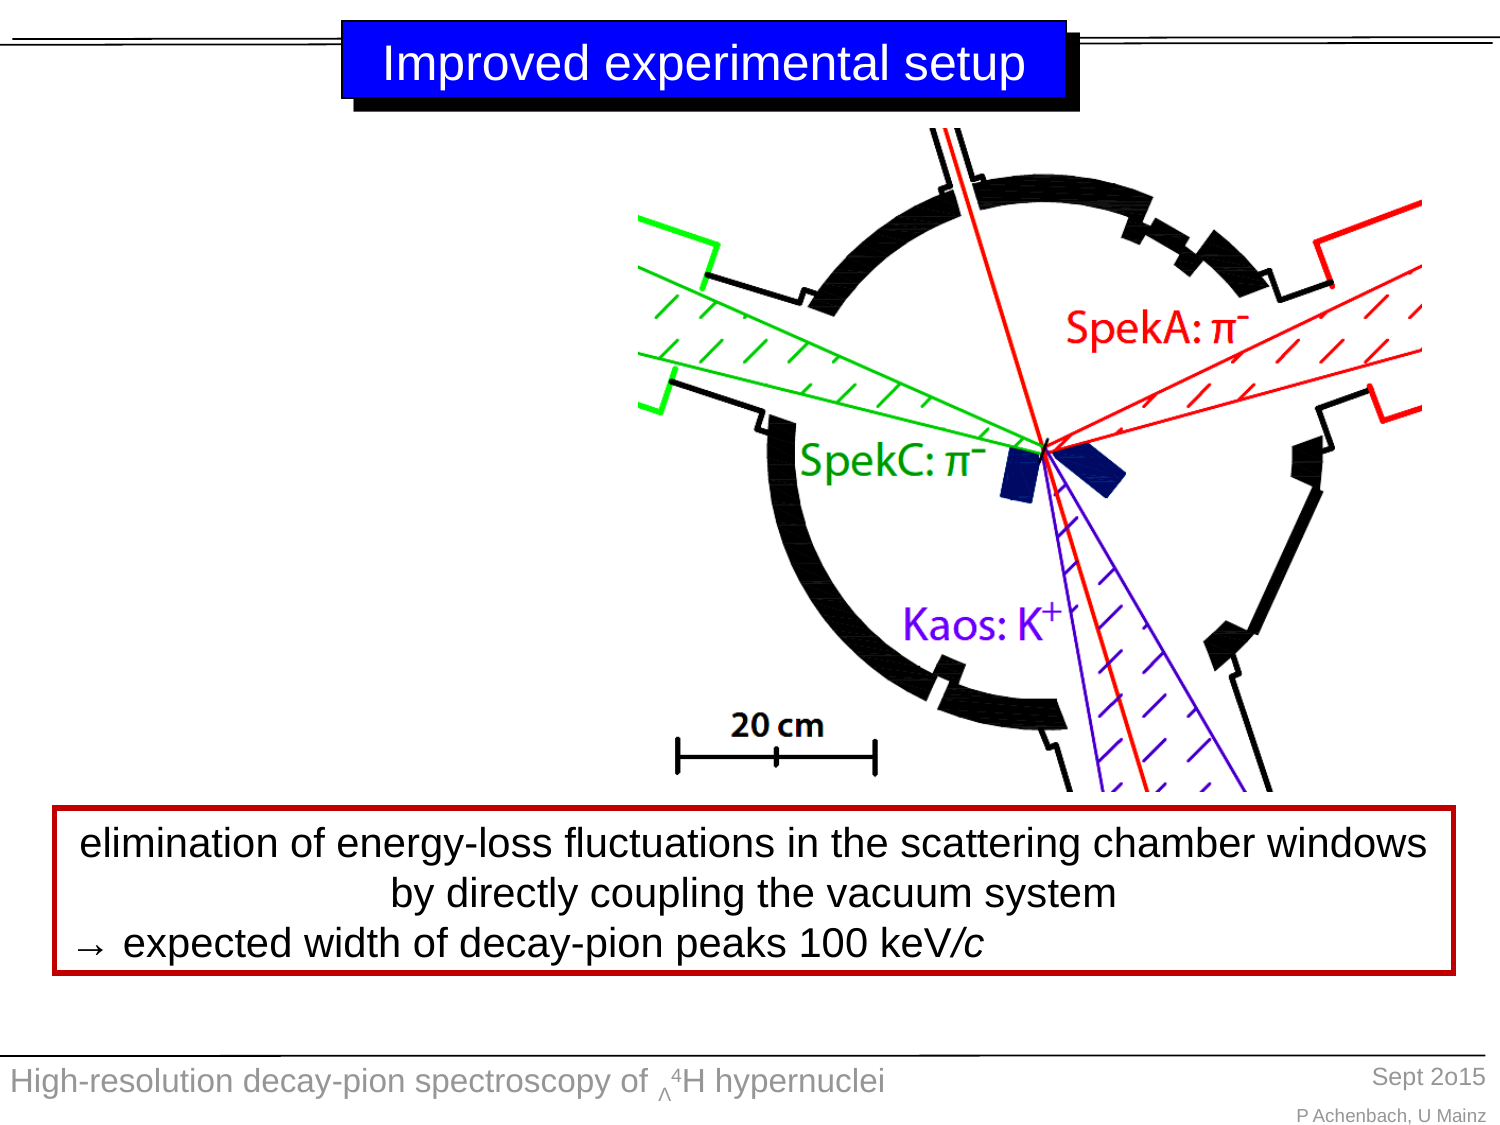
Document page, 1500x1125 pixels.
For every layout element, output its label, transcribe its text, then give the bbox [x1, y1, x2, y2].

title Improved experimental setup [341, 20, 1067, 99]
text_box elimination of energy-loss fluctuations in the scattering chamber windows by directly coupling the vacuum system → expected width of decay-pion peaks 100 keV/c [54, 808, 1454, 974]
picture [638, 128, 1422, 793]
